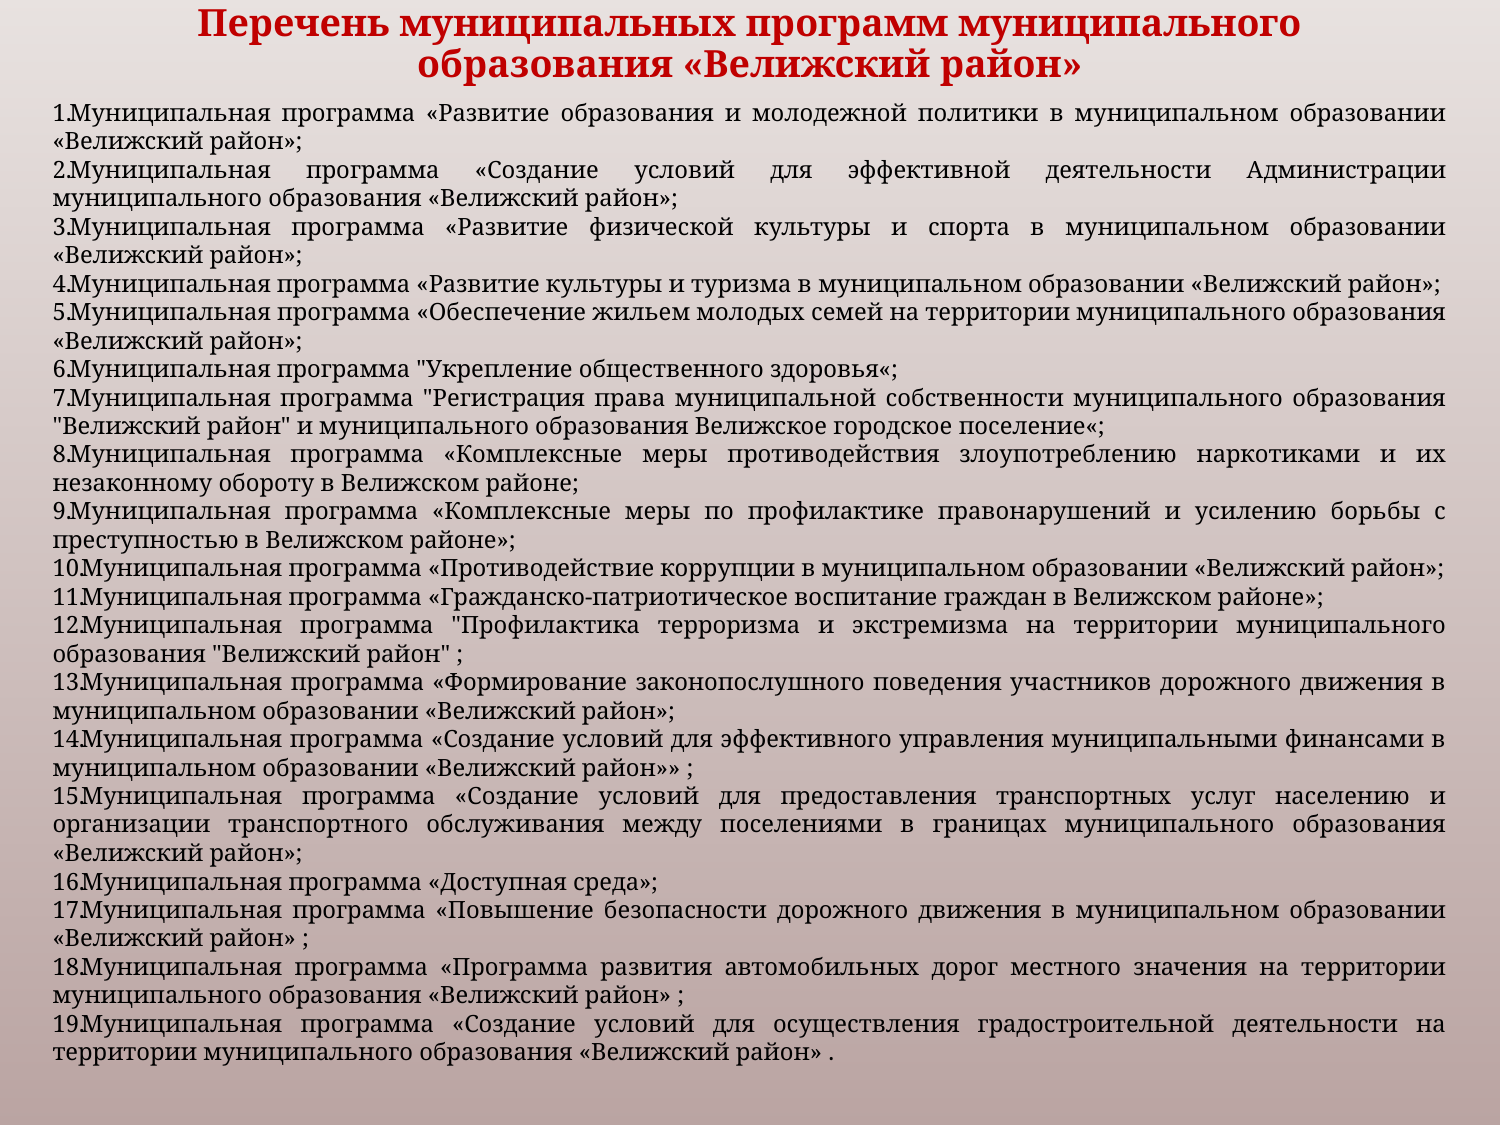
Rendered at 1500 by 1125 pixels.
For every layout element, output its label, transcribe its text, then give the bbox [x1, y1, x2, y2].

title Перечень муниципальных программ муниципального образования «Велижский район» [103, 0, 1397, 90]
list Муниципальная программа «Развитие образования и молодежной политики в муниципальном образовании «Велижский район»; Муниципальная программа «Создание условий для эффективной деятельности Администрации муниципального образования «Велижский район»; Муниципальная программа «Развитие физической культуры и спорта в муниципальном образовании «Велижский район»; Муниципальная программа «Развитие культуры и туризма в муниципальном образовании «Велижский район»; Муниципальная программа «Обеспечение жильем молодых семей на территории муниципального образования «Велижский район»; Муниципальная программа "Укрепление общественного здоровья«; Муниципальная программа "Регистрация права муниципальной собственности муниципального образования "Велижский район" и муниципального образования Велижское городское поселение«; Муниципальная программа «Комплексные меры противодействия злоупотреблению наркотиками и их незаконному обороту в Велижском районе; Муниципальная программа «Комплексные меры по профилактике правонарушений и усилению борьбы с преступностью в Велижском районе»; Муниципальная программа «Противодействие коррупции в муниципальном образовании «Велижский район»; Муниципальная программа «Гражданско-патриотическое воспитание граждан в Велижском районе»; Муниципальная программа "Профилактика терроризма и экстремизма на территории муниципального образования "Велижский район" ; Муниципальная программа «Формирование законопослушного поведения участников дорожного движения в муниципальном образовании «Велижский район»; Муниципальная программа «Создание условий для эффективного управления муниципальными финансами в муниципальном образовании «Велижский район»» ; Муниципальная программа «Создание условий для предоставления транспортных услуг населению и организации транспортного обслуживания между поселениями в границах муниципального образования «Велижский район»; Муниципальная программа «Доступная среда»; Муниципальная программа «Повышение безопасности дорожного движения в муниципальном образовании «Велижский район» ; Муниципальная программа «Программа развития автомобильных дорог местного значения на территории муниципального образования «Велижский район» ; Муниципальная программа «Создание условий для осуществления градостроительной деятельности на территории муниципального образования «Велижский район» . [37, 90, 1463, 1125]
